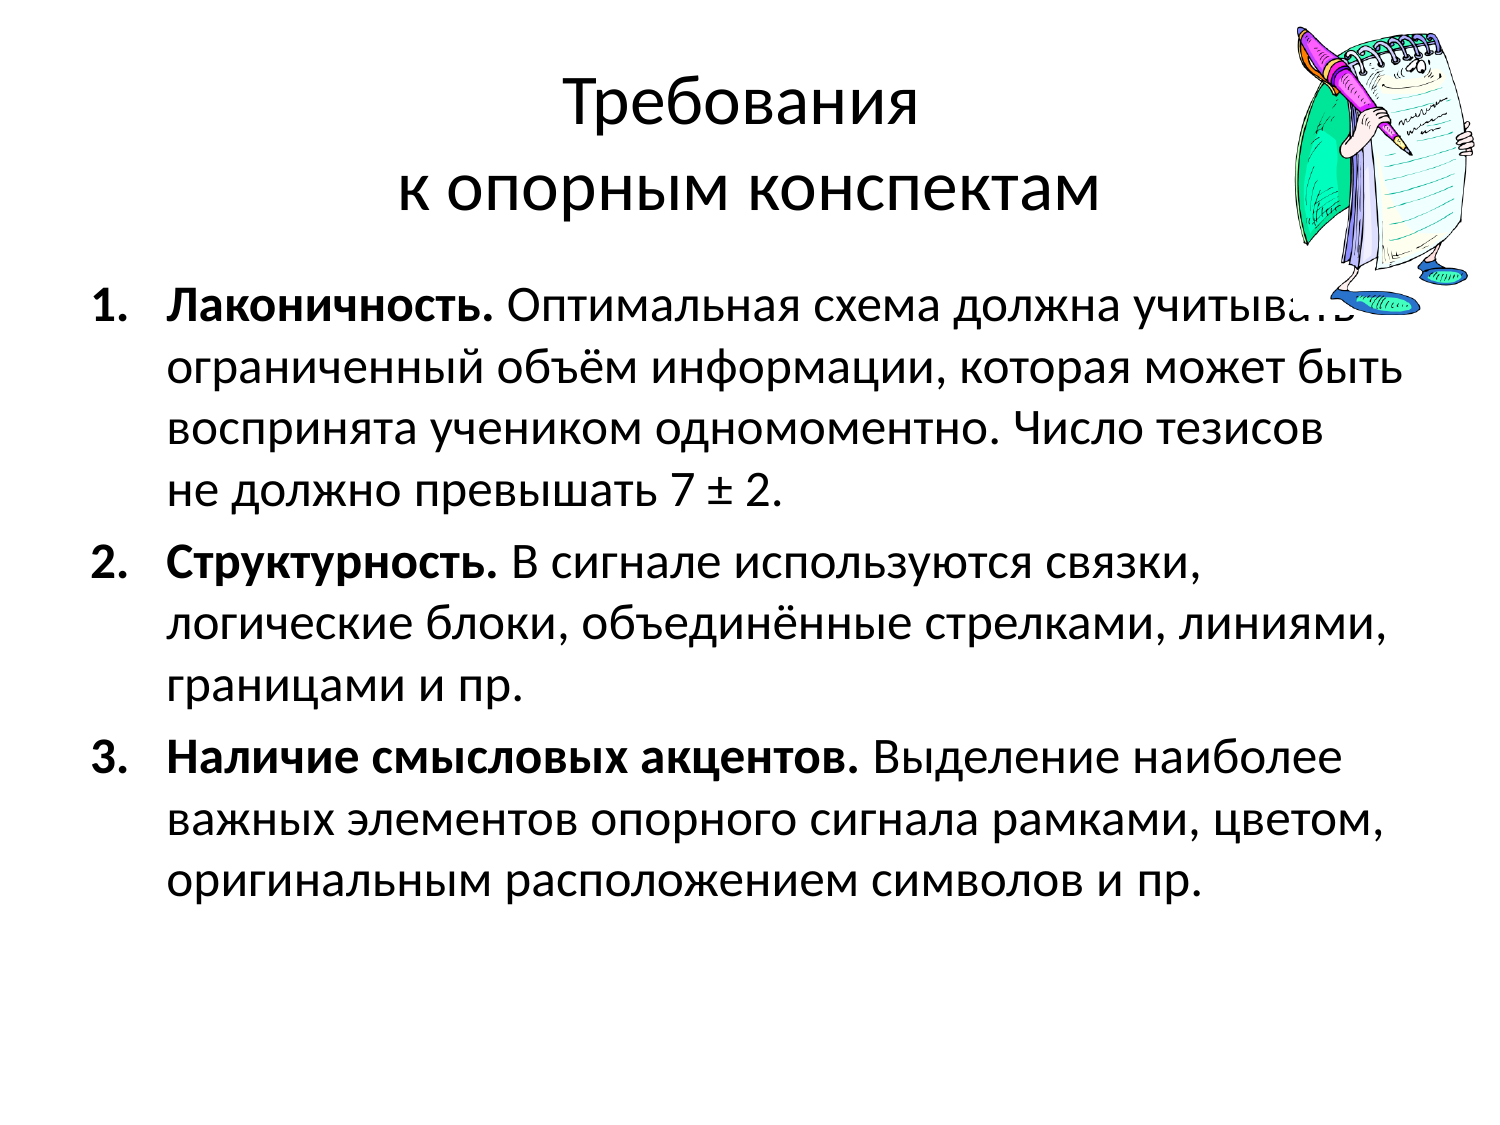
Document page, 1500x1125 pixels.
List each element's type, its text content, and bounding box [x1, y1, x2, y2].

picture [1293, 21, 1477, 315]
list Лаконичность. Оптимальная схема должна учитывать ограниченный объём информации, которая может быть воспринята учеником одномоментно. Число тезисов не должно превышать 7 ± 2. Структурность. В сигнале используются связки, логические блоки, объединённые стрелками, линиями, границами и пр. Наличие смысловых акцентов. Выделение наиболее важных элементов опорного сигнала рамками, цветом, оригинальным расположением символов и пр. [75, 262, 1425, 1005]
title Требования к опорным конспектам [75, 45, 1288, 233]
